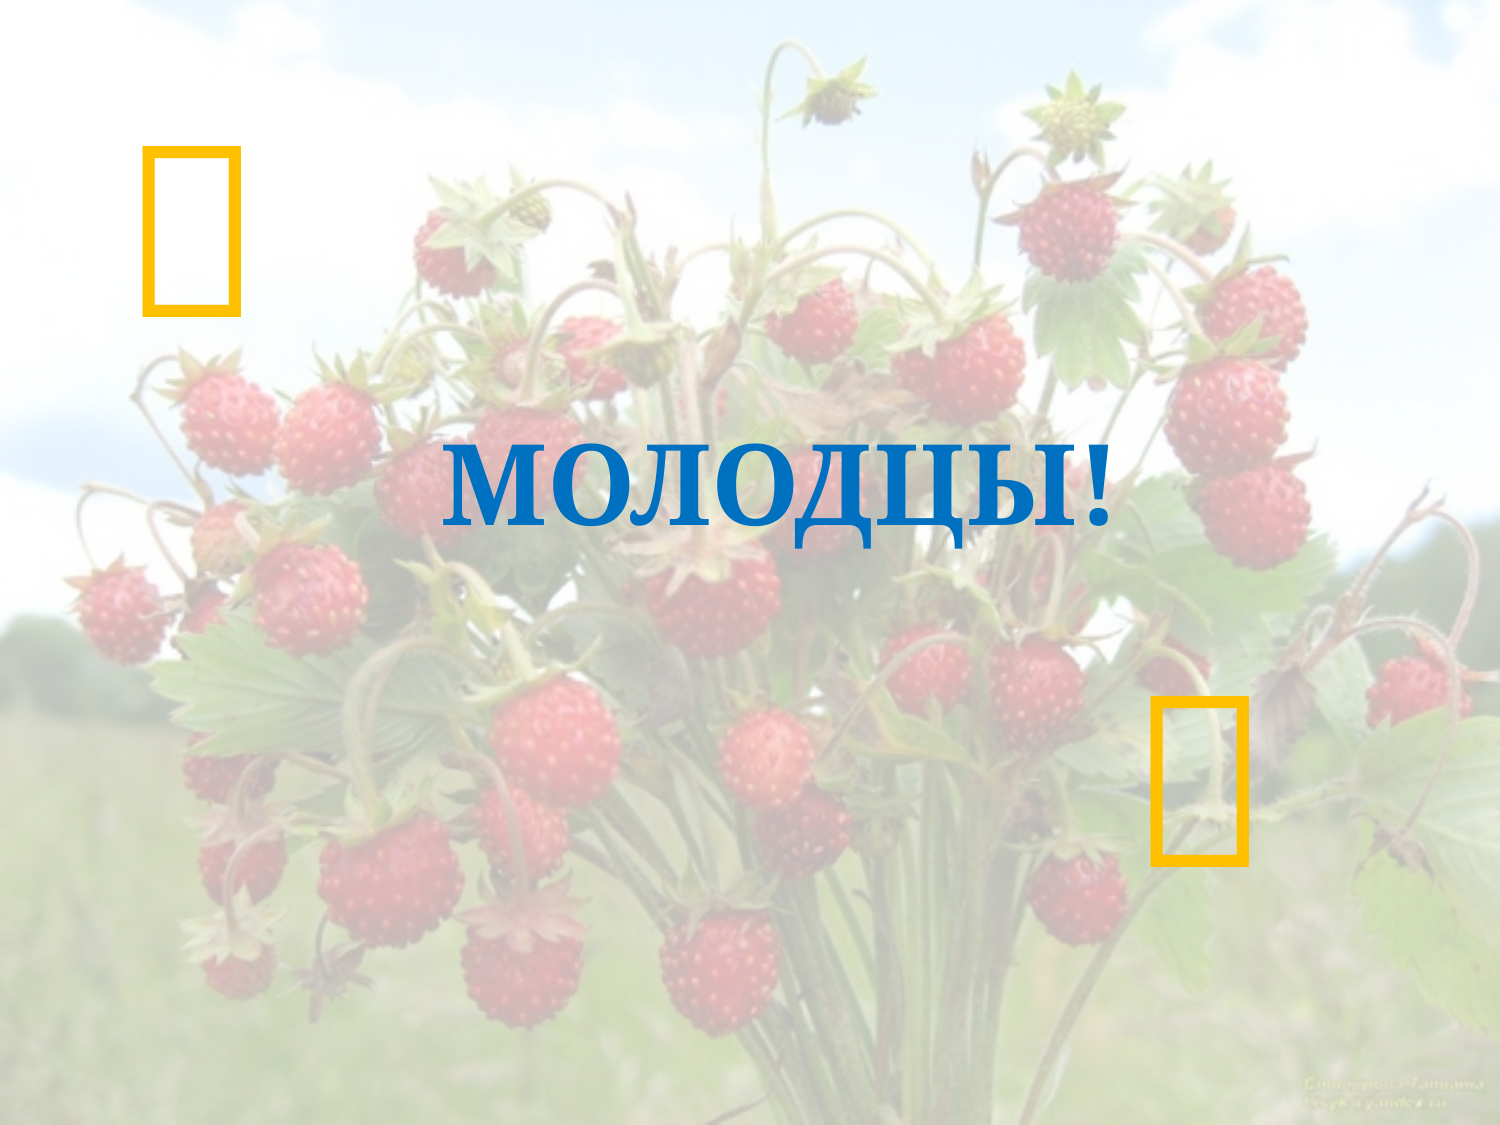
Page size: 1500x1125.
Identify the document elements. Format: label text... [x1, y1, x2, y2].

title МОЛОДЦЫ! [105, 386, 1456, 575]
text_box  [105, 70, 340, 373]
text_box  [1113, 621, 1348, 924]
